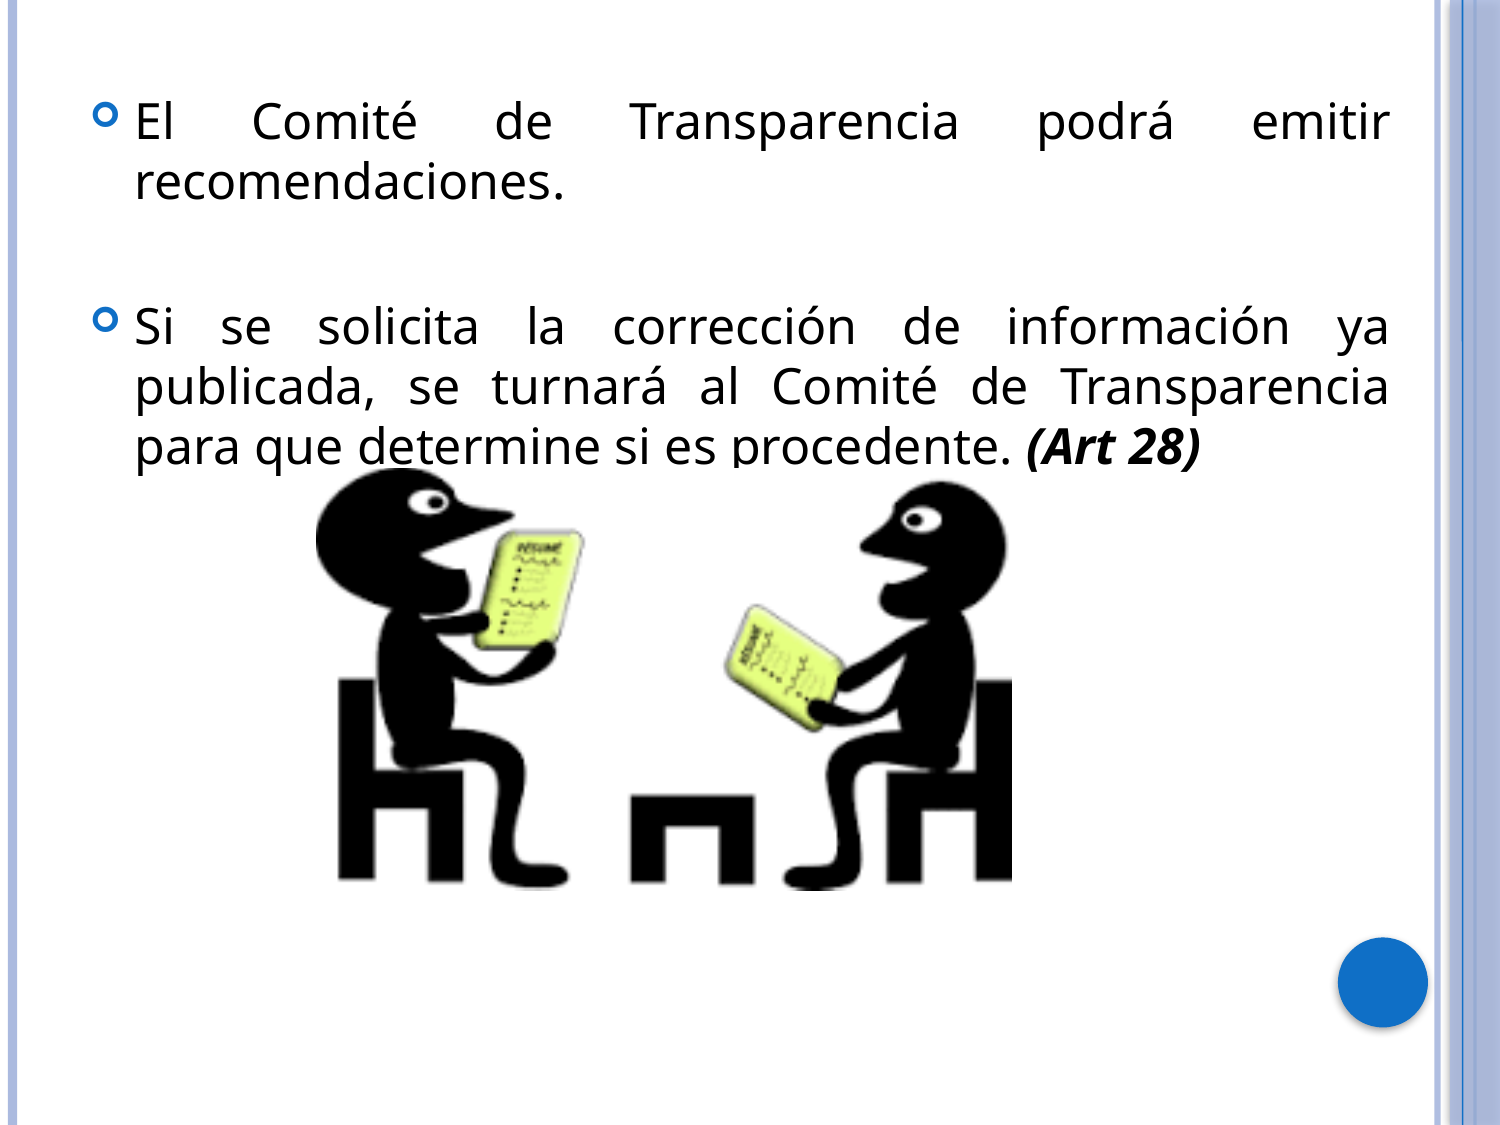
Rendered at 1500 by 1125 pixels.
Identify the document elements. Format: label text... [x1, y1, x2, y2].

picture [315, 468, 1012, 891]
list El Comité de Transparencia podrá emitir recomendaciones. Si se solicita la corrección de información ya publicada, se turnará al Comité de Transparencia para que determine si es procedente. (Art 28) [75, 82, 1407, 1059]
